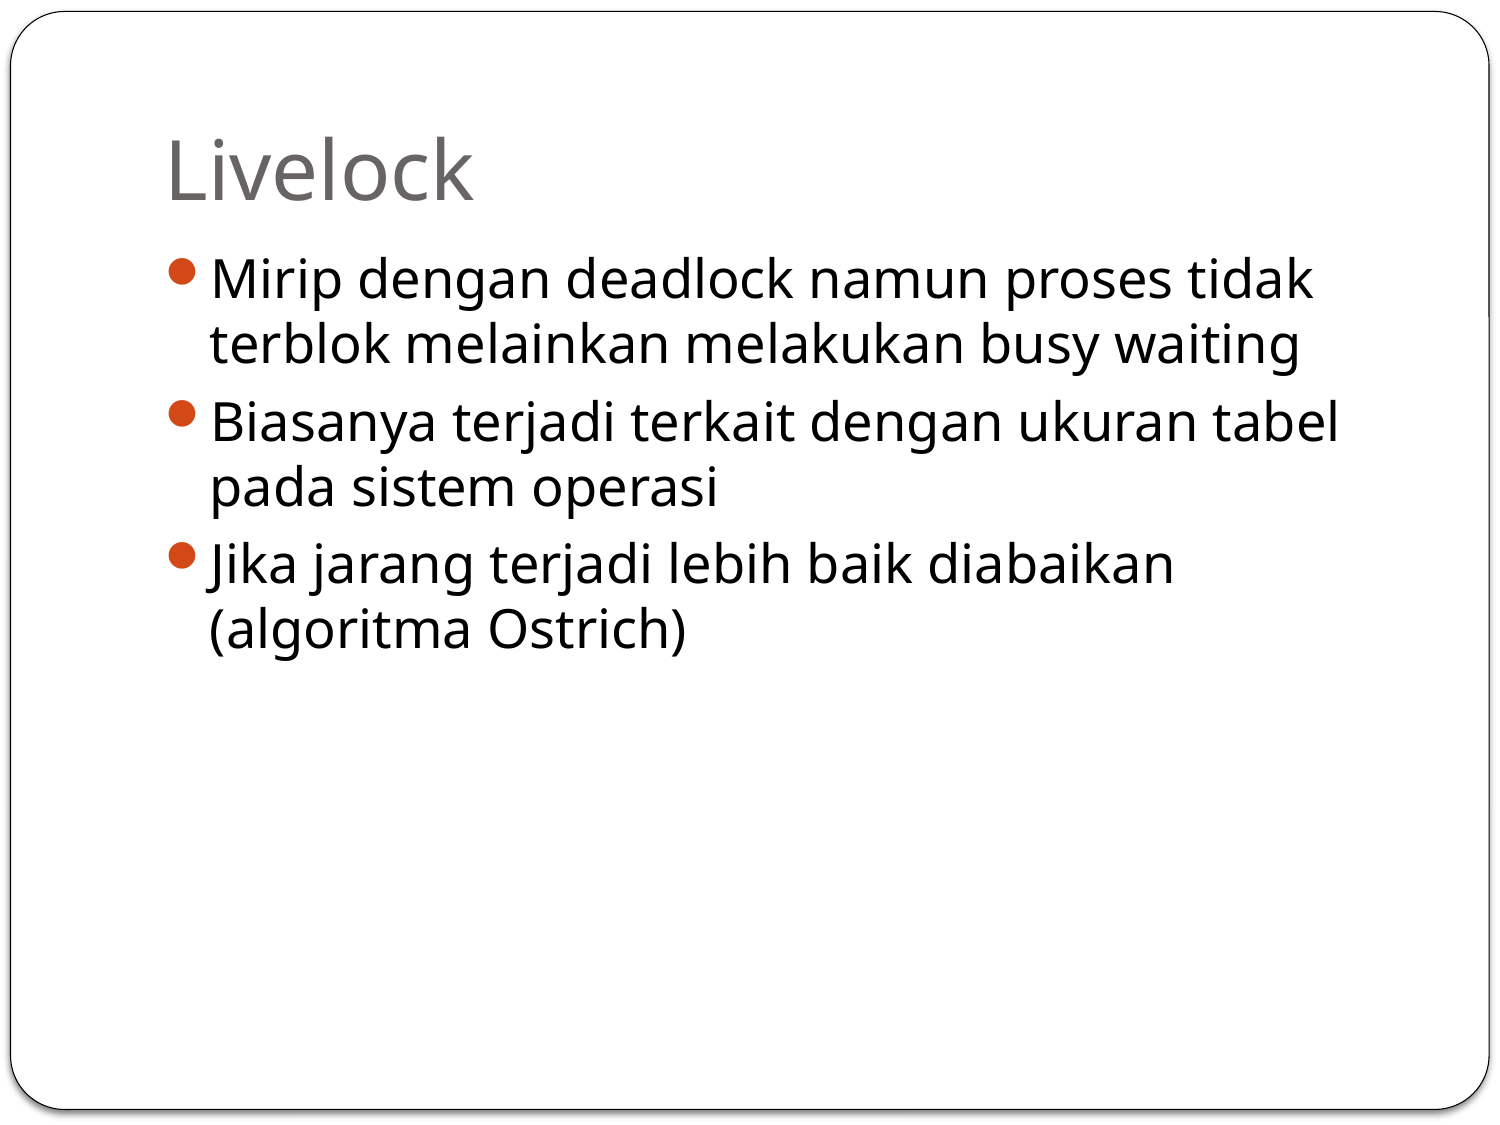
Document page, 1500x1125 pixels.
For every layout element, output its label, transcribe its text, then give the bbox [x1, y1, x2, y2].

title Livelock [150, 45, 1425, 233]
list Mirip dengan deadlock namun proses tidak terblok melainkan melakukan busy waiting Biasanya terjadi terkait dengan ukuran tabel pada sistem operasi Jika jarang terjadi lebih baik diabaikan (algoritma Ostrich) [150, 237, 1425, 988]
